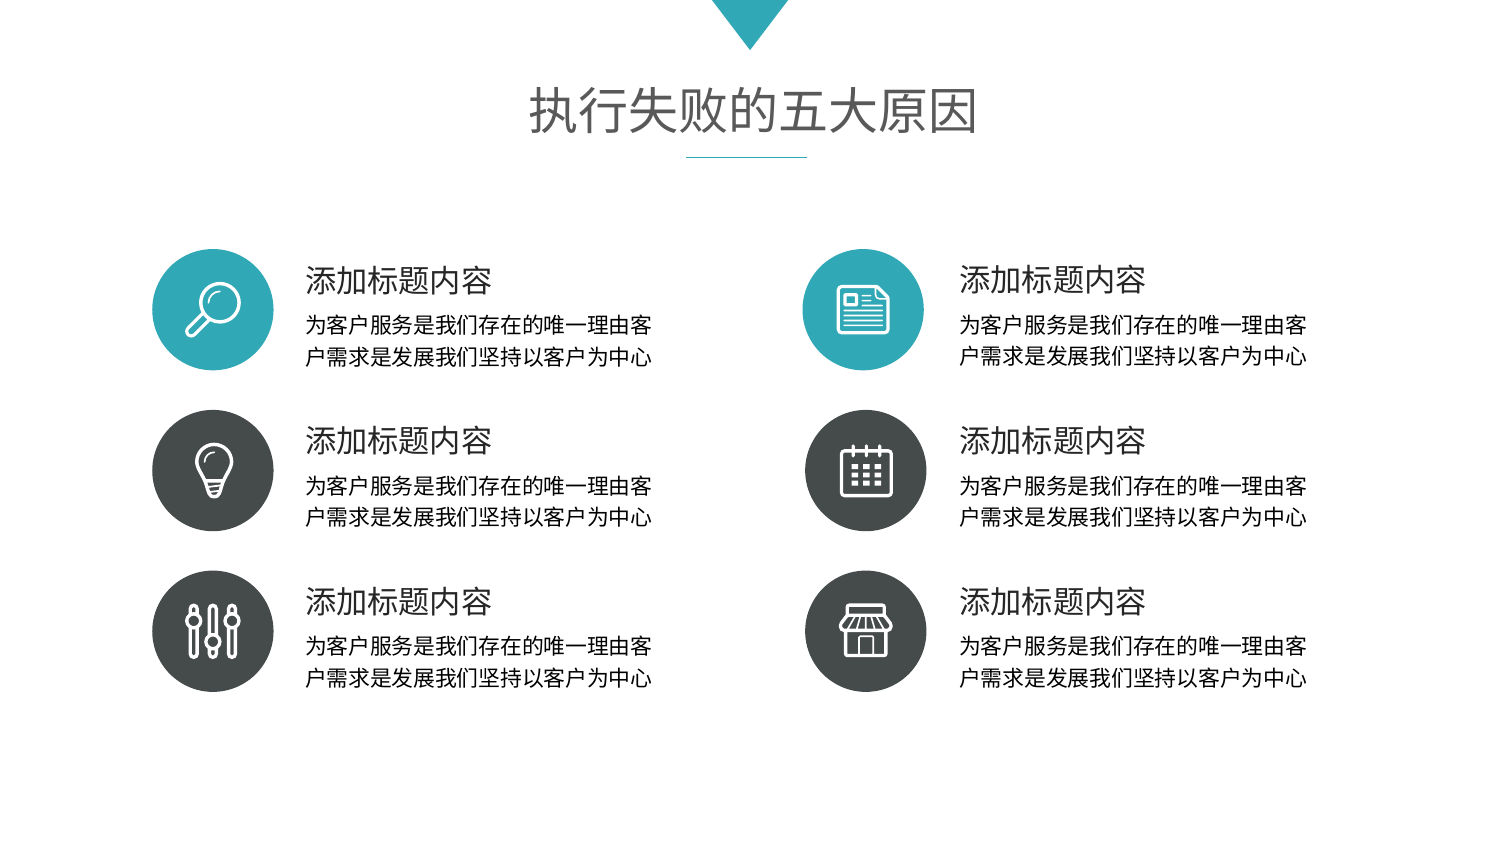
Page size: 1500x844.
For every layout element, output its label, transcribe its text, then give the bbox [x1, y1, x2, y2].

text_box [802, 249, 924, 371]
text_box 添加标题内容 [290, 580, 528, 622]
text_box 为客户服务是我们存在的唯一理由客户需求是发展我们坚持以客户为中心 [944, 459, 1324, 538]
text_box 为客户服务是我们存在的唯一理由客户需求是发展我们坚持以客户为中心 [290, 459, 670, 538]
text_box 为客户服务是我们存在的唯一理由客户需求是发展我们坚持以客户为中心 [290, 299, 670, 377]
text_box 为客户服务是我们存在的唯一理由客户需求是发展我们坚持以客户为中心 [290, 620, 670, 698]
text_box 执行失败的五大原因 [513, 72, 994, 148]
text_box [710, 0, 790, 52]
text_box 添加标题内容 [290, 419, 528, 461]
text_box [152, 409, 274, 532]
text_box 添加标题内容 [290, 258, 528, 301]
text_box 添加标题内容 [944, 258, 1182, 301]
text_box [805, 570, 927, 692]
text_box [152, 570, 274, 692]
text_box 为客户服务是我们存在的唯一理由客户需求是发展我们坚持以客户为中心 [944, 620, 1324, 698]
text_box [152, 249, 274, 371]
text_box 添加标题内容 [944, 580, 1182, 622]
text_box 为客户服务是我们存在的唯一理由客户需求是发展我们坚持以客户为中心 [944, 298, 1324, 377]
text_box 添加标题内容 [944, 419, 1182, 461]
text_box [805, 409, 927, 532]
